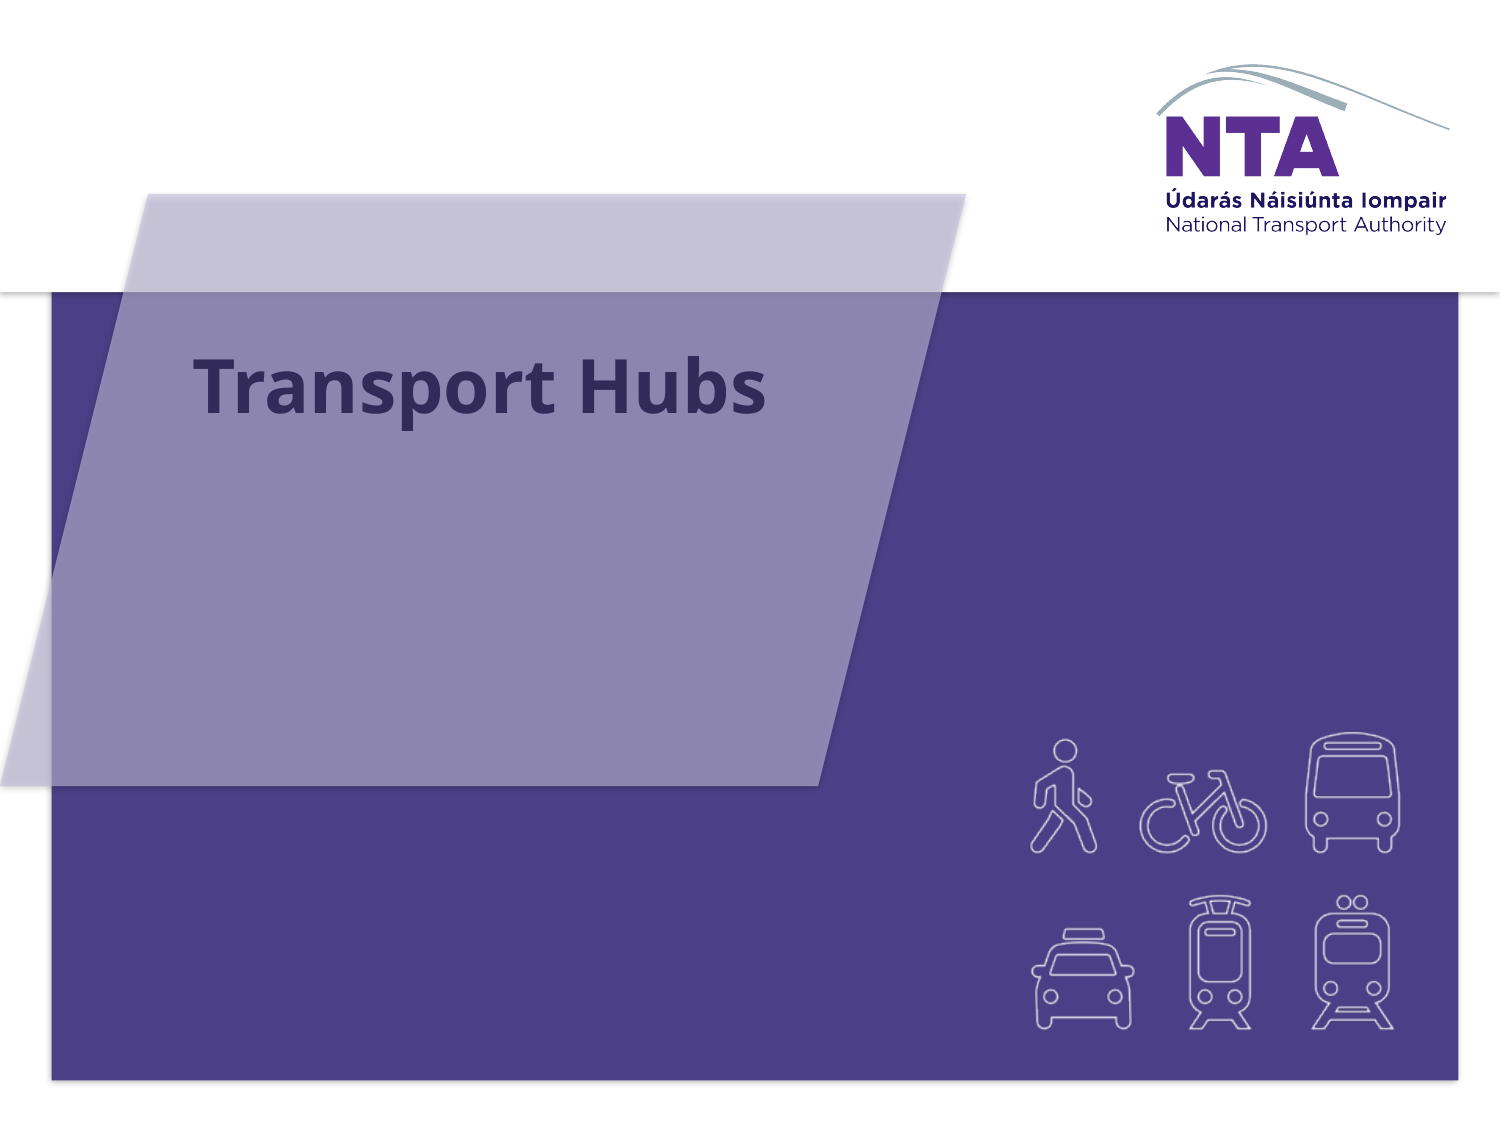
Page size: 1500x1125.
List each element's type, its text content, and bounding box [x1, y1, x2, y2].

text_box Transport Hubs [177, 331, 894, 436]
picture [1155, 63, 1451, 235]
text_box [51, 302, 1459, 1081]
picture [999, 707, 1433, 1070]
text_box [0, 0, 1500, 293]
text_box [0, 193, 967, 787]
